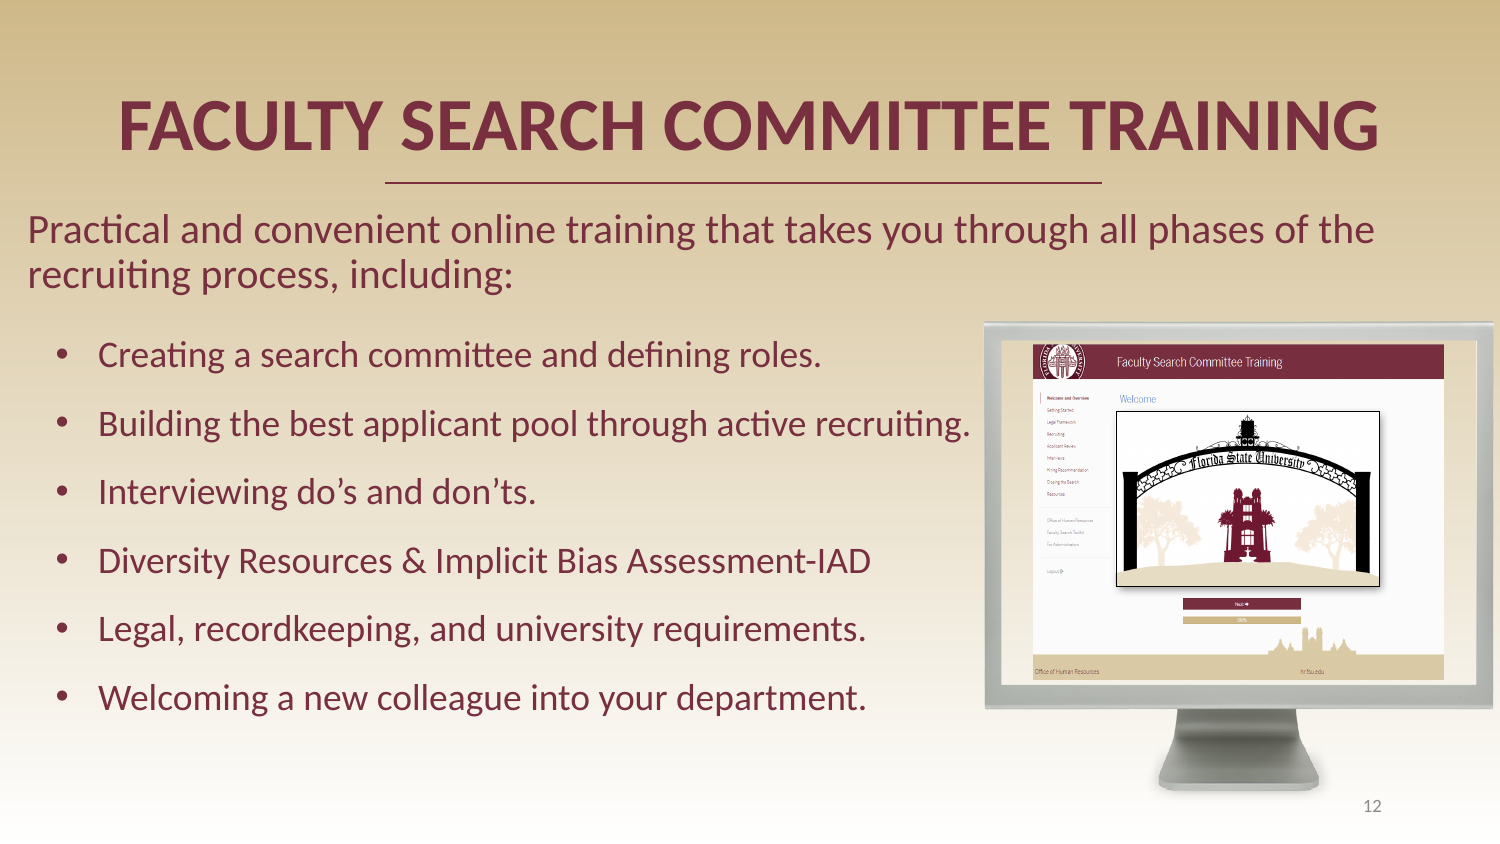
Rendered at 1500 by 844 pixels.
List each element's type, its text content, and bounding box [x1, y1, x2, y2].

list Practical and convenient online training that takes you through all phases of the recruiting process, including: Creating a search committee and defining roles. Building the best applicant pool through active recruiting. Interviewing do’s and don’ts. Diversity Resources & Implicit Bias Assessment-IAD Legal, recordkeeping, and university requirements. Welcoming a new colleague into your department. [12, 237, 1500, 689]
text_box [983, 321, 1494, 805]
slide_number 12 [1059, 805, 1397, 827]
title Faculty Search Committee Training [103, 44, 1397, 208]
